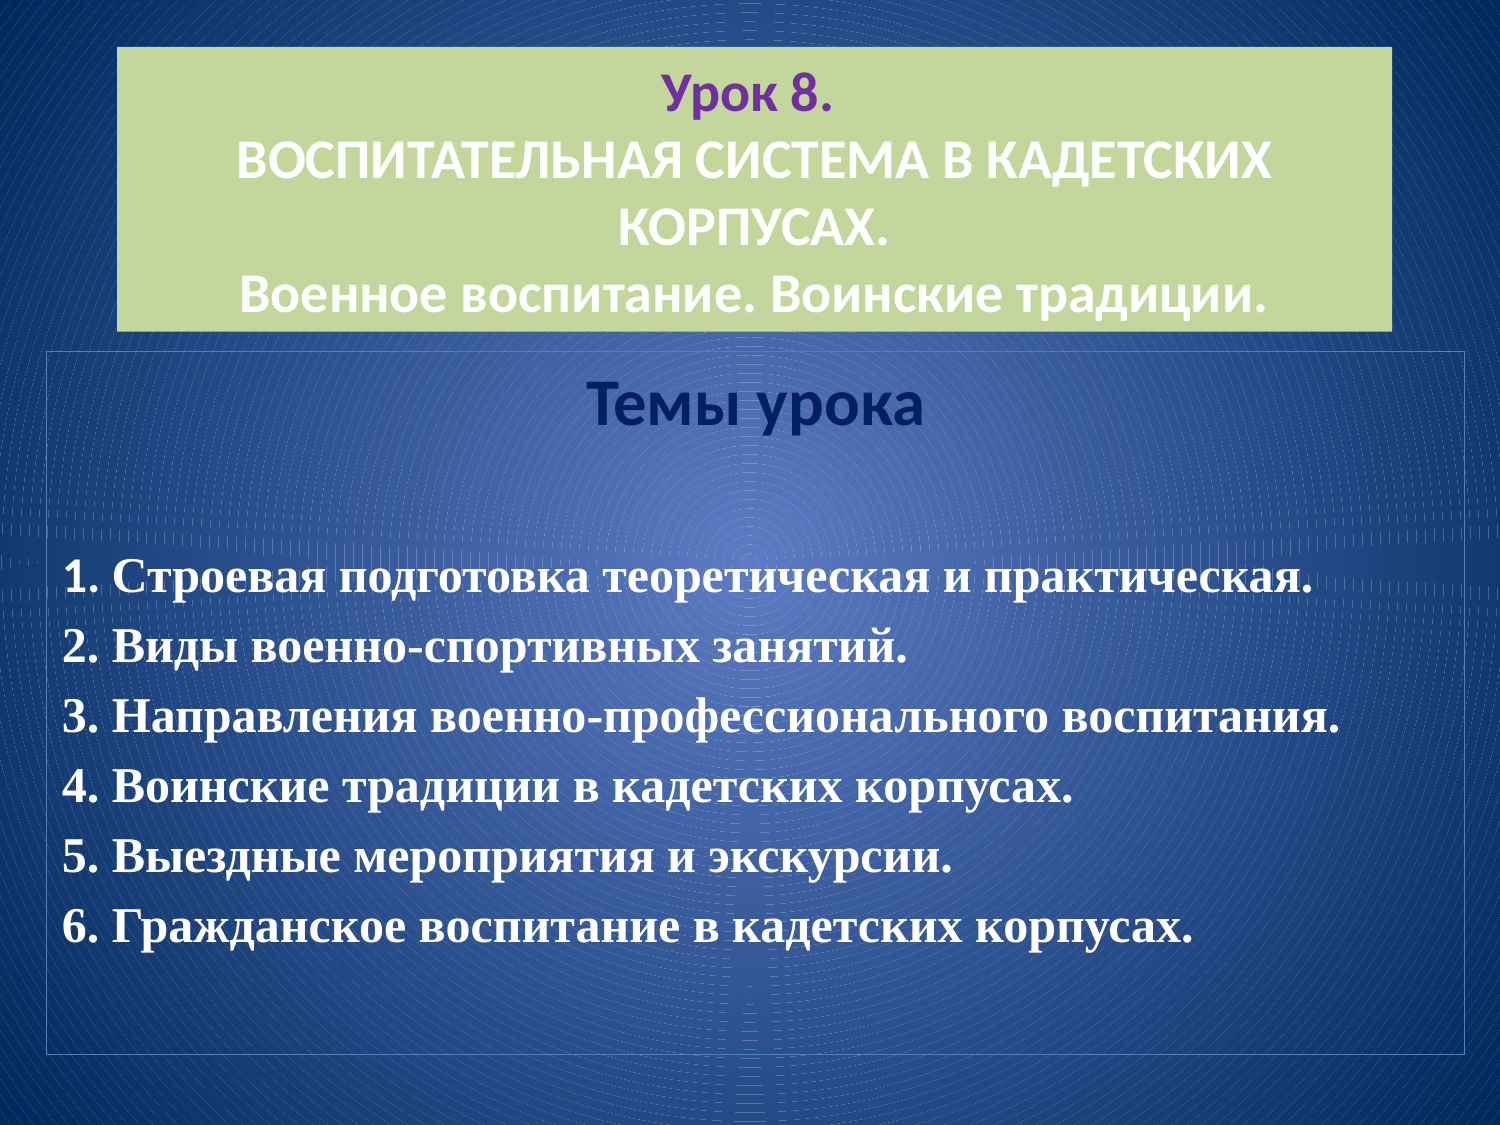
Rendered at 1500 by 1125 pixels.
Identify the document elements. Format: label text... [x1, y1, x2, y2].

title Урок 8. ВОСПИТАТЕЛЬНАЯ СИСТЕМА В КАДЕТСКИХ КОРПУСАХ. Военное воспитание. Воинские традиции. [117, 46, 1393, 332]
subtitle Темы урока 1. Строевая подготовка теоретическая и практическая. 2. Виды военно-спортивных занятий. 3. Направления военно-профессионального воспитания. 4. Воинские традиции в кадетских корпусах. 5. Выездные мероприятия и экскурсии. 6. Гражданское воспитание в кадетских корпусах. [46, 351, 1465, 1055]
